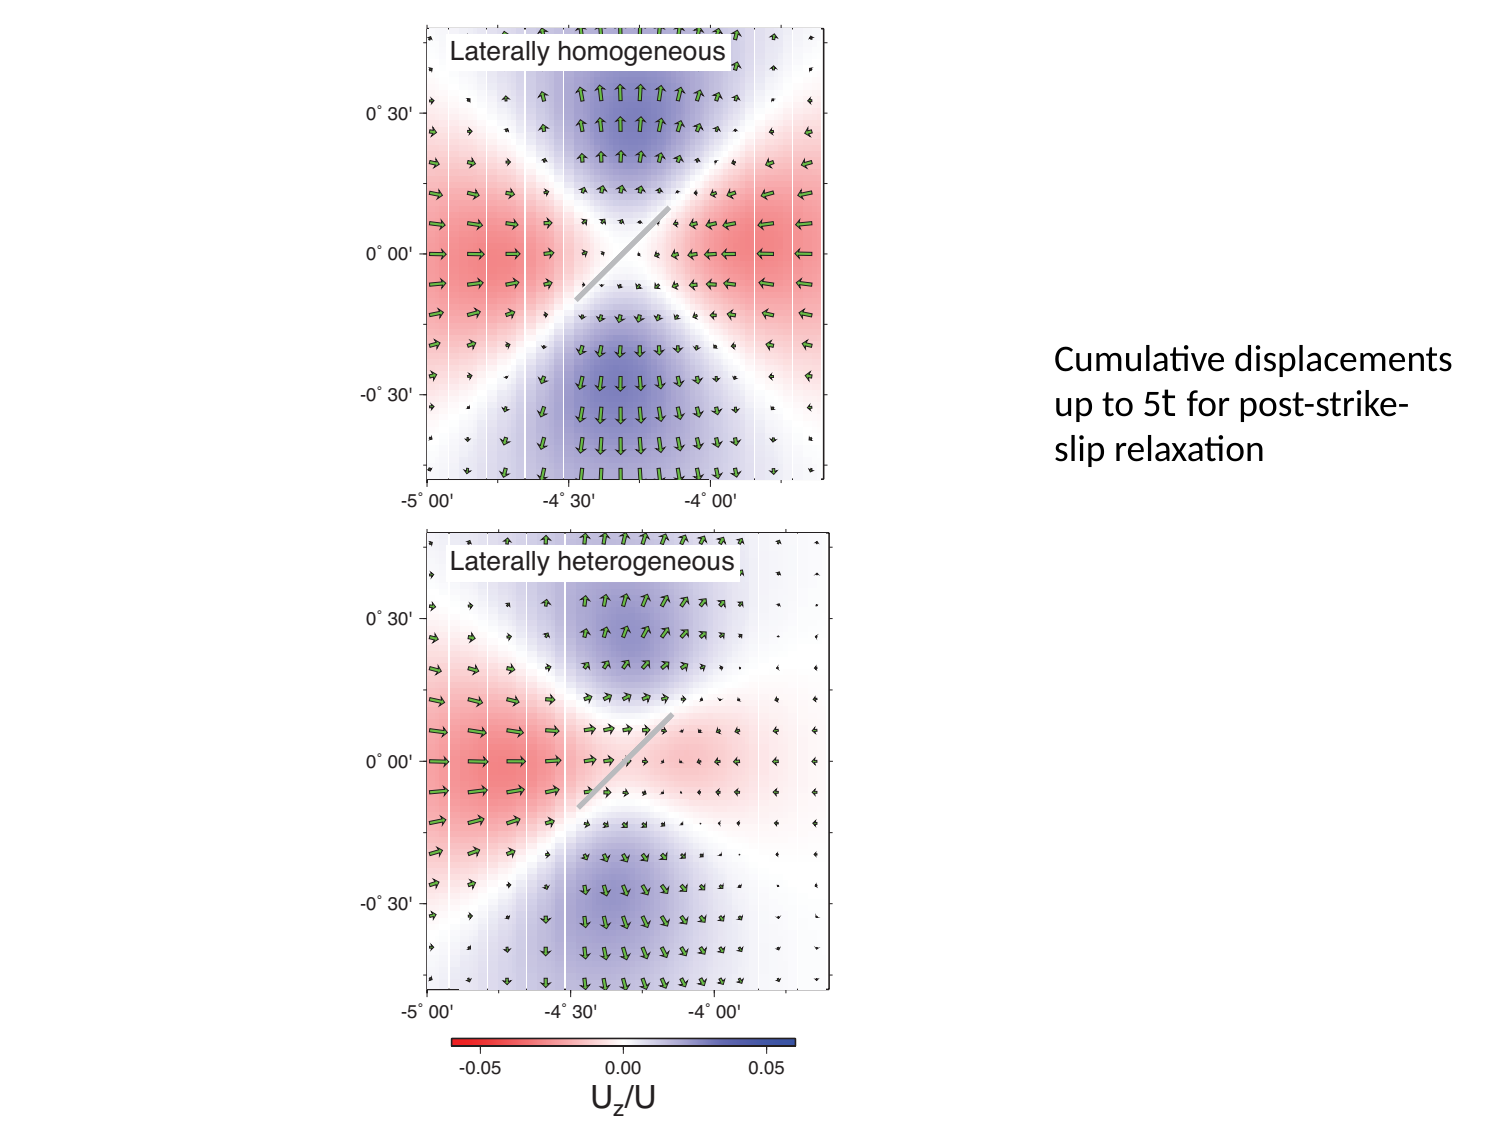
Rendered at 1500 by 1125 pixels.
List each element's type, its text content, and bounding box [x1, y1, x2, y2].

picture [360, 0, 1136, 1125]
text_box Cumulative displacements up to 5t for post-strike- slip relaxation [1141, 327, 1469, 477]
